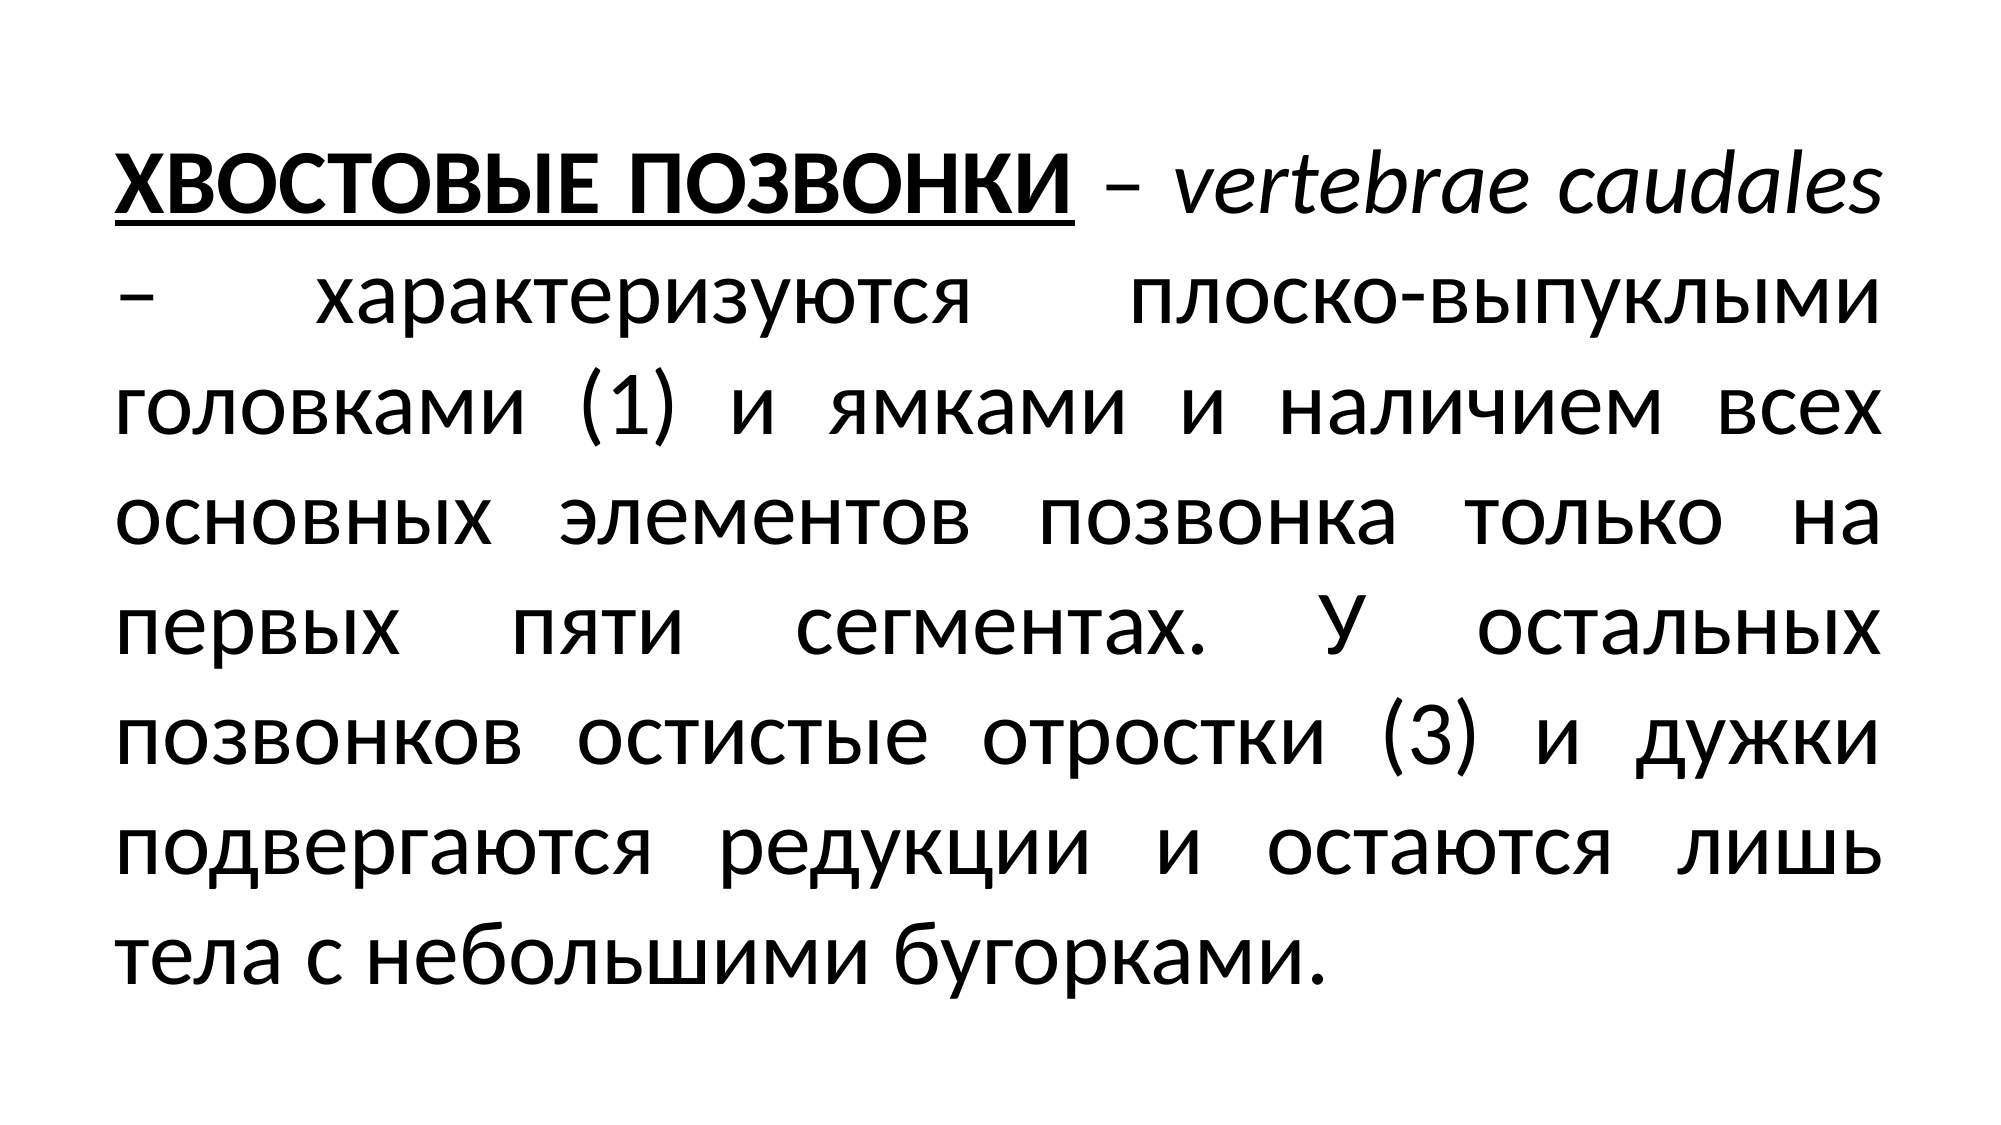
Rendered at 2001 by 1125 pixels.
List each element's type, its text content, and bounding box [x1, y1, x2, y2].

title ХВОСТОВЫЕ ПОЗВОНКИ – vertebrae caudales – характеризуются плоско-выпуклыми головками (1) и ямками и наличием всех основных элементов позвонка только на первых пяти сегментах. У остальных позвонков остистые отростки (3) и дужки подвергаются редукции и остаются лишь тела с небольшими бугорками. [99, 0, 1900, 1125]
